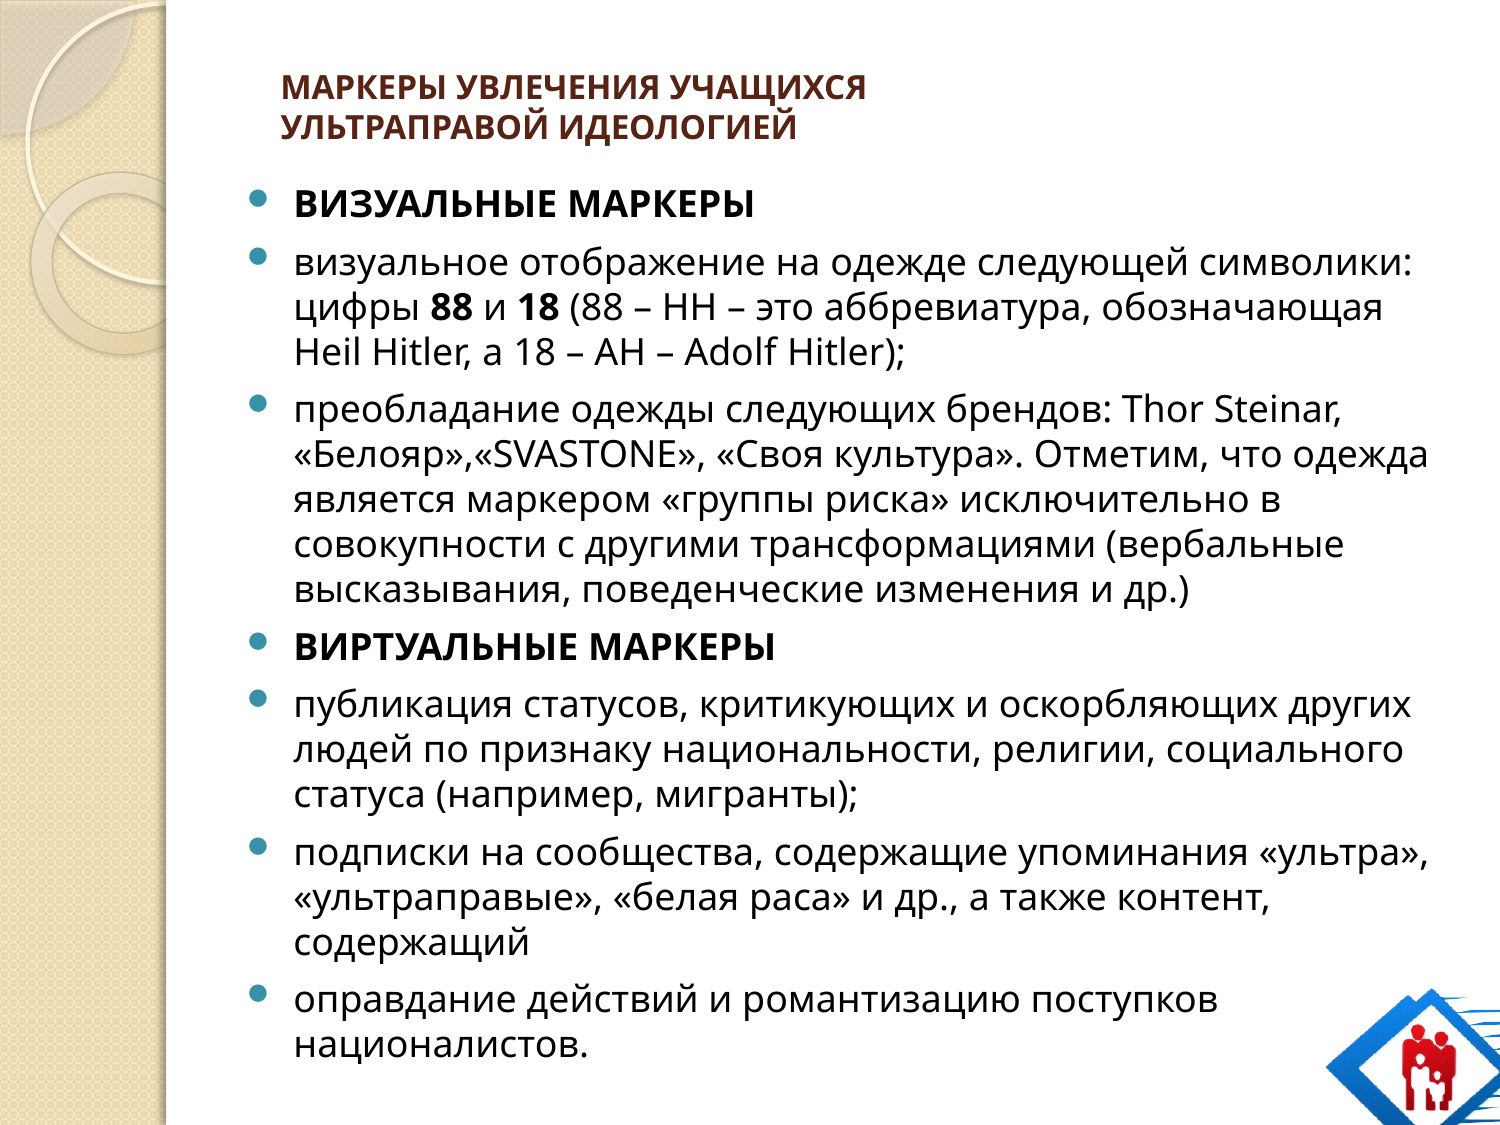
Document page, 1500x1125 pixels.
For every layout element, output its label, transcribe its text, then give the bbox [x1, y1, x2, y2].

list ВИЗУАЛЬНЫЕ МАРКЕРЫ визуальное отображение на одежде следующей символики: цифры 88 и 18 (88 – HH – это аббревиатура, обозначающая Heil Hitler, a 18 – AH – Adolf Hitler); преобладание одежды следующих брендов: Thor Steinar, «Белояр»,«SVASTONE», «Своя культура». Отметим, что одежда является маркером «группы риска» исключительно в совокупности с другими трансформациями (вербальные высказывания, поведенческие изменения и др.) ВИРТУАЛЬНЫЕ МАРКЕРЫ публикация статусов, критикующих и оскорбляющих других людей по признаку национальности, религии, социального статуса (например, мигранты); подписки на сообщества, содержащие упоминания «ультра», «ультраправые», «белая раса» и др., а также контент, содержащий оправдание действий и романтизацию поступков националистов. [218, 172, 1449, 1004]
title МАРКЕРЫ УВЛЕЧЕНИЯ УЧАЩИХСЯ УЛЬТРАПРАВОЙ ИДЕОЛОГИЕЙ [265, 0, 1424, 172]
picture [1324, 987, 1500, 1125]
